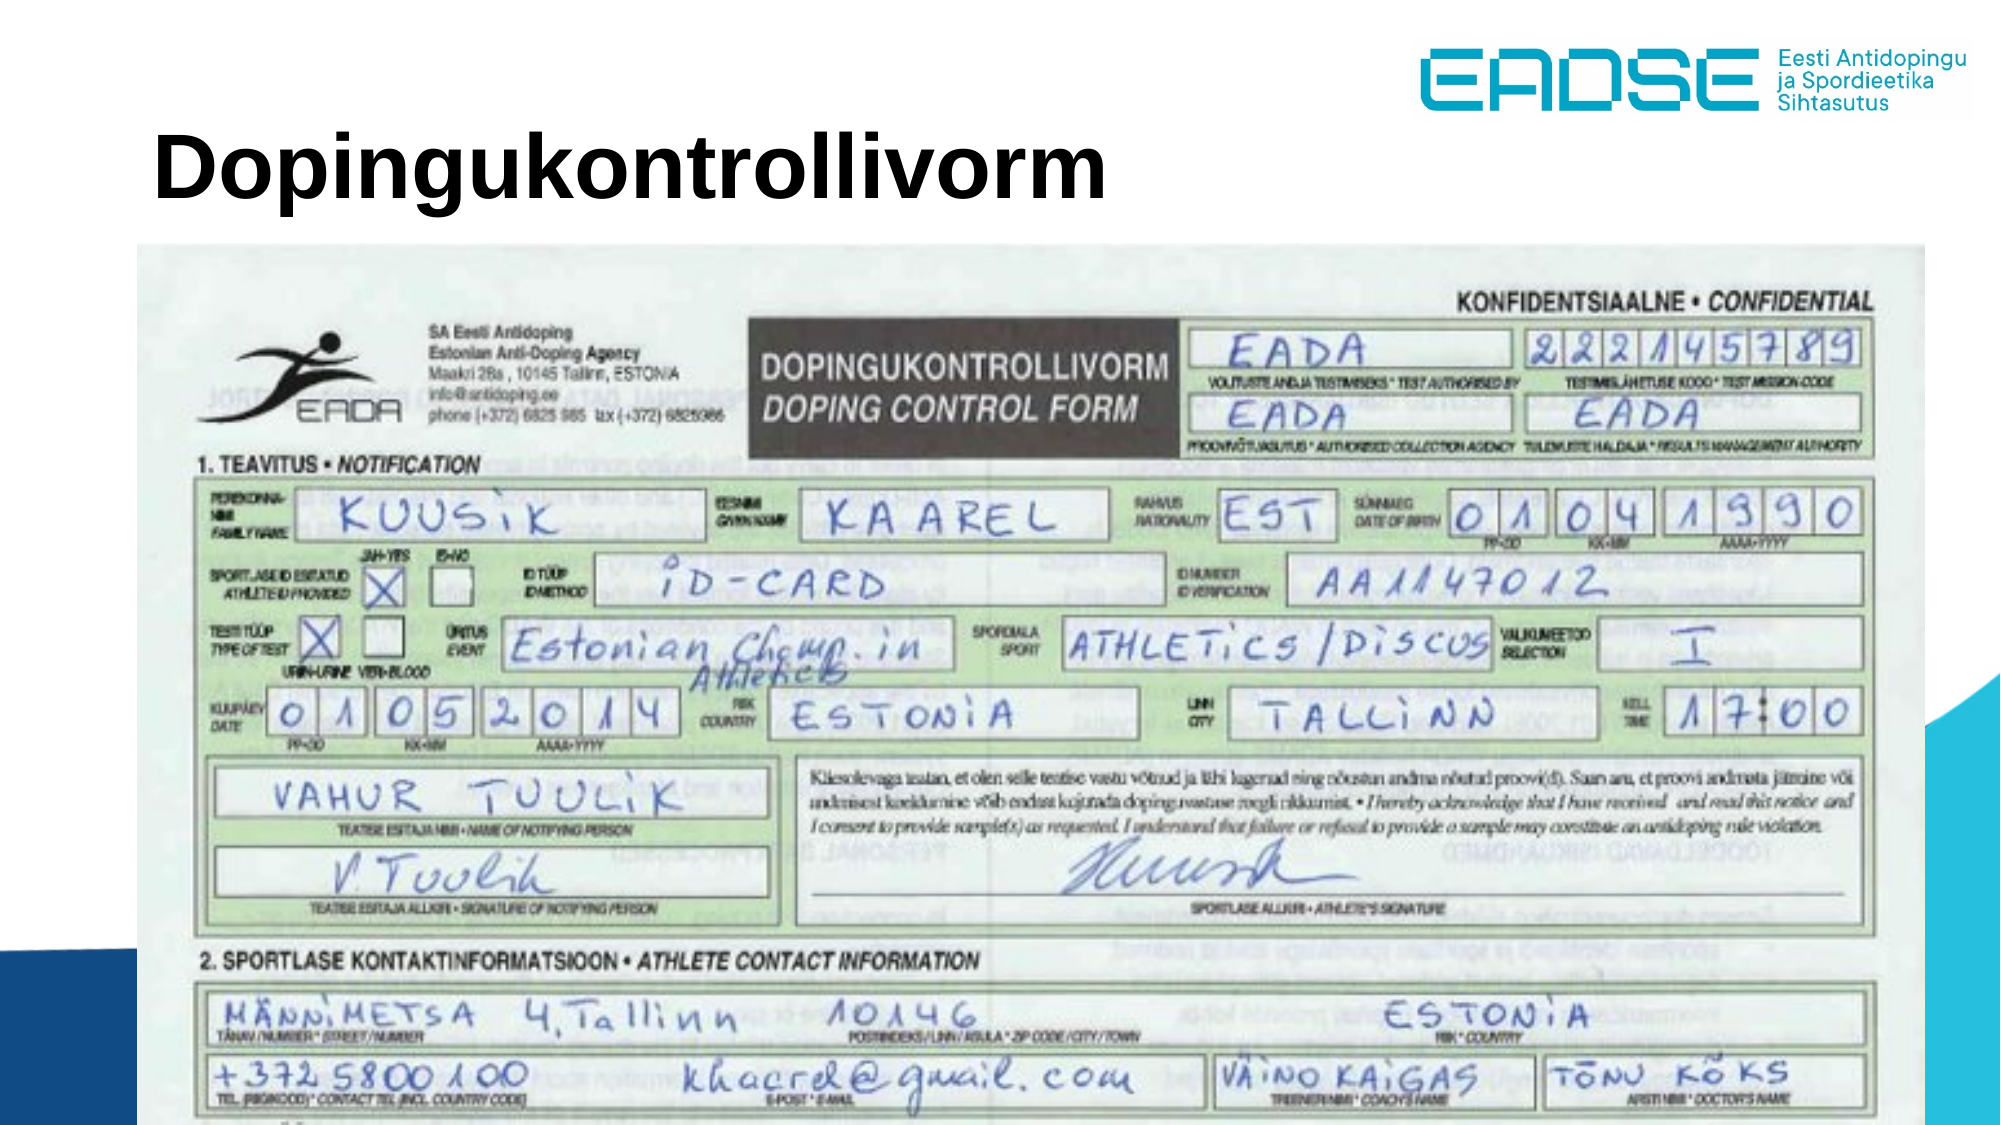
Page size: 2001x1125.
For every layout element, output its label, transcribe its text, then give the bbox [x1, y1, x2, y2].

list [137, 243, 1925, 1125]
picture [0, 0, 2001, 1125]
title Dopingukontrollivorm [137, 59, 1863, 243]
picture [1504, 52, 1536, 59]
